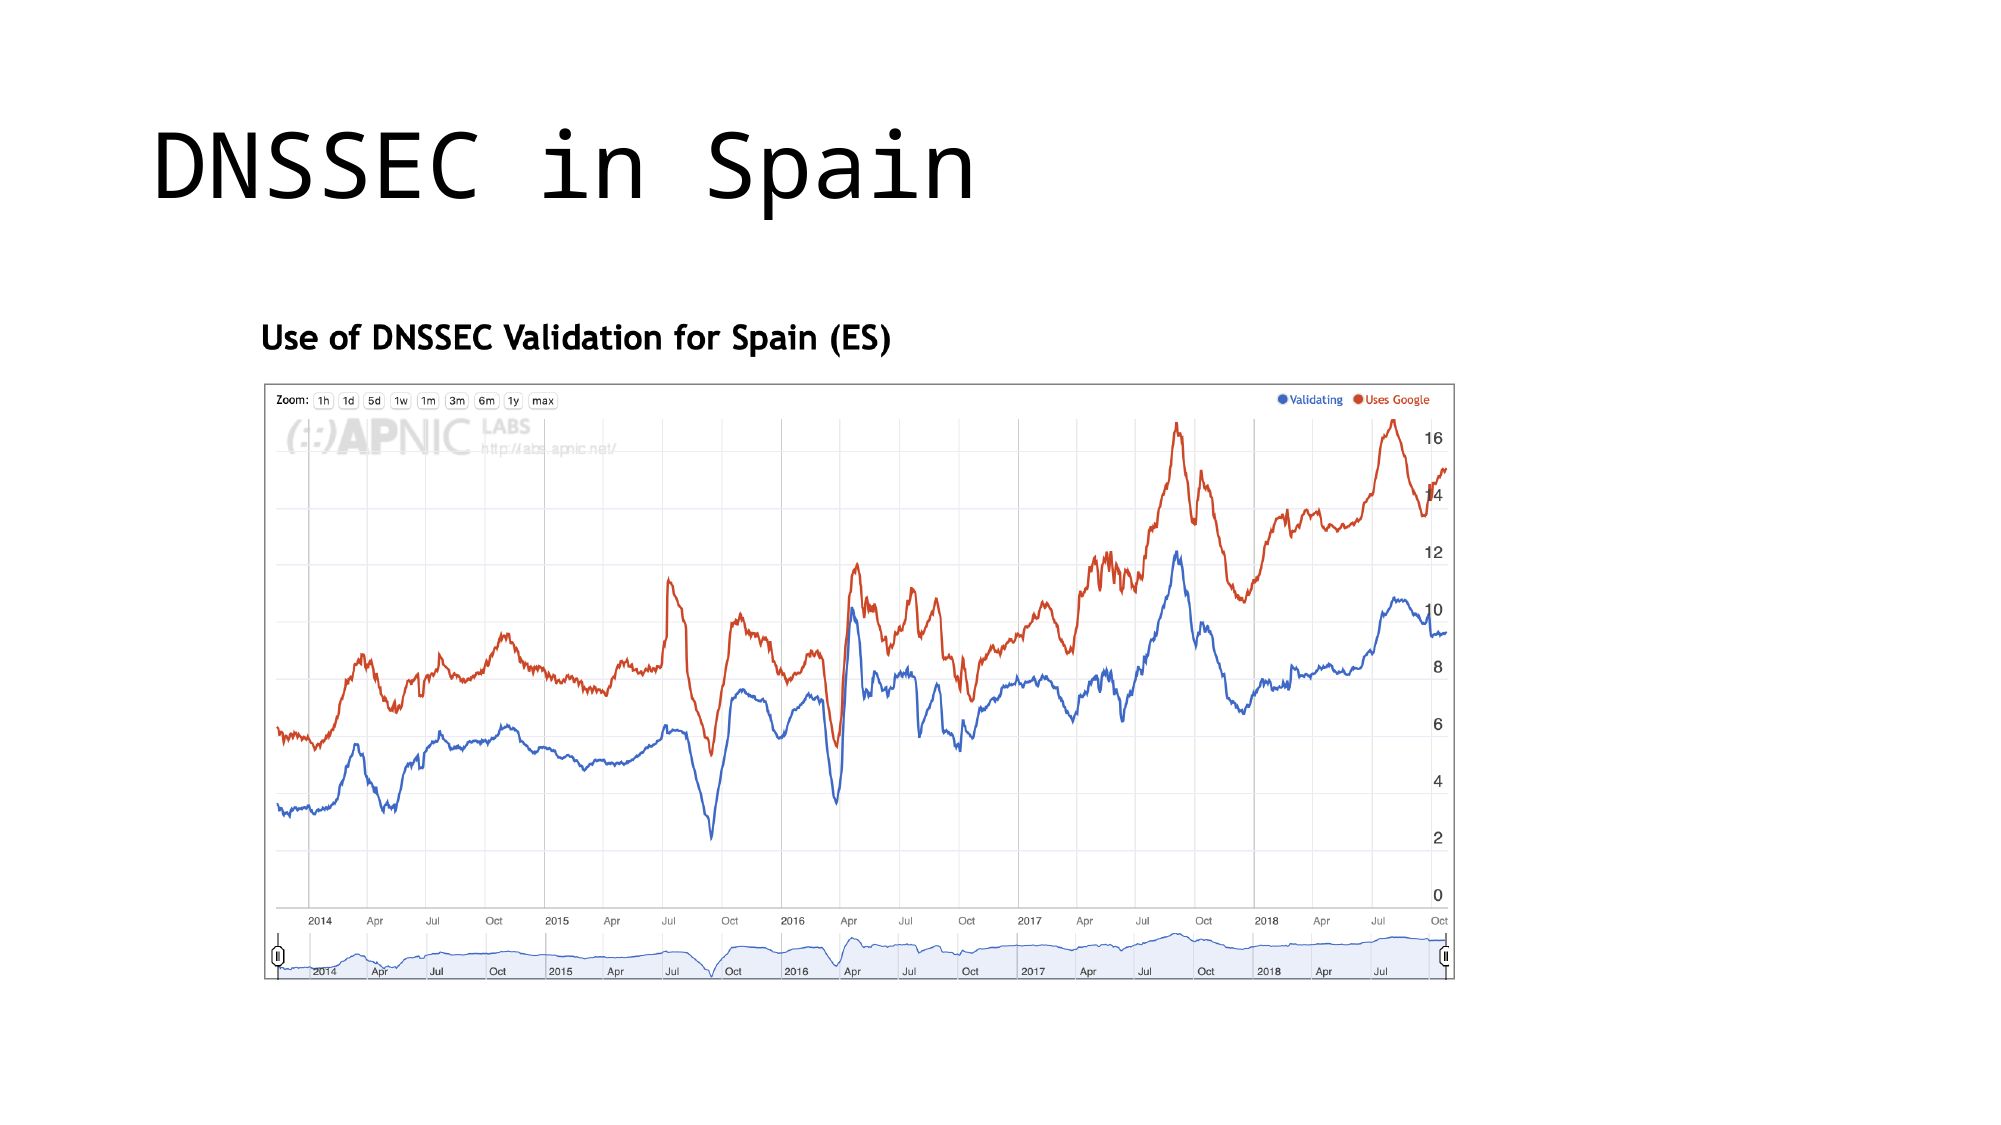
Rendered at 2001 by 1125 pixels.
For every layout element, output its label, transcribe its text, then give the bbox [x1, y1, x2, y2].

title DNSSEC in Spain [137, 59, 1863, 278]
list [252, 316, 1476, 1031]
